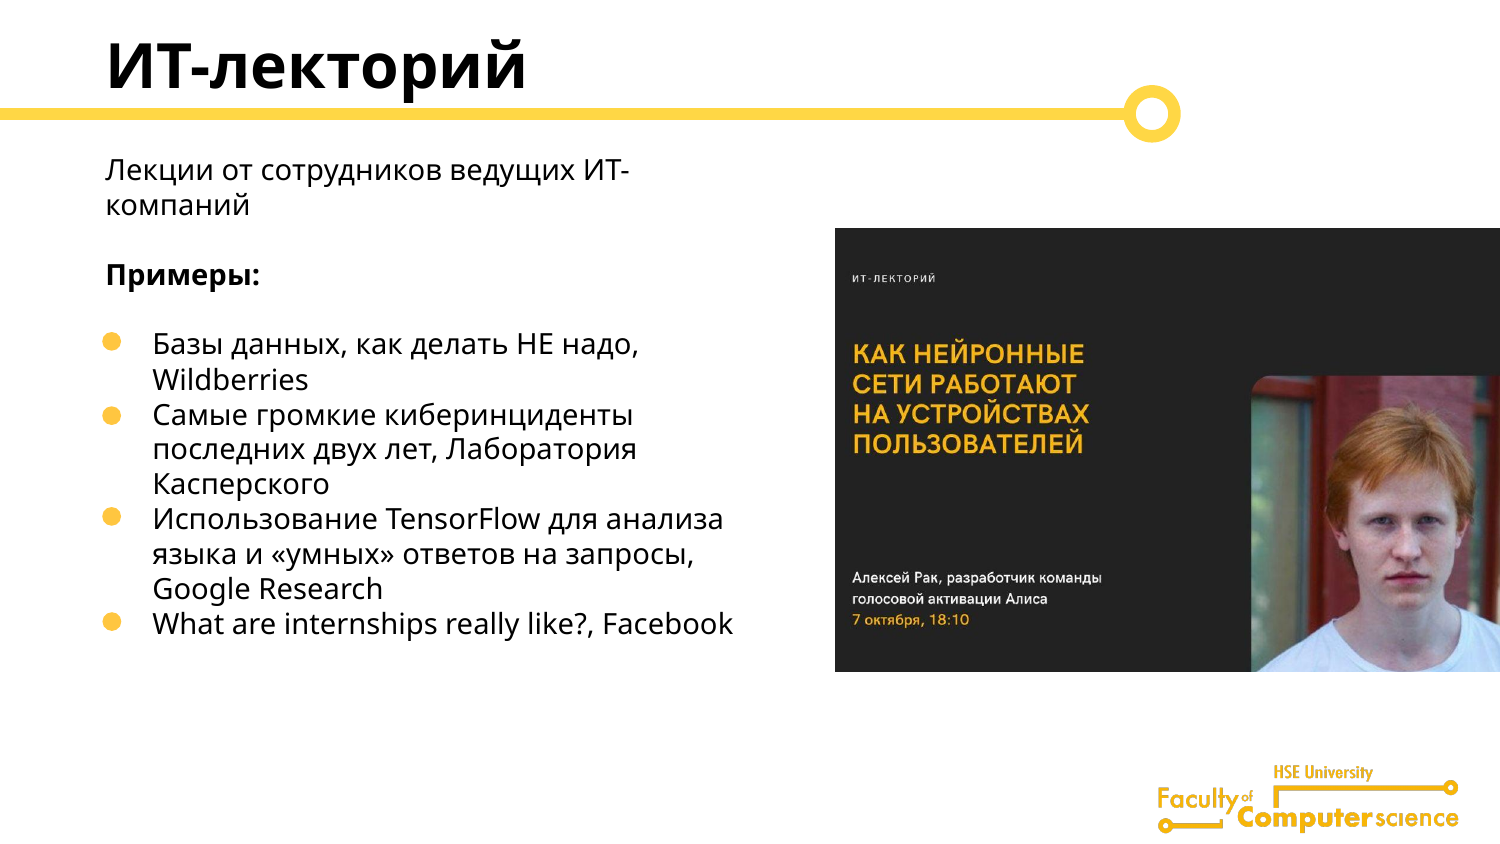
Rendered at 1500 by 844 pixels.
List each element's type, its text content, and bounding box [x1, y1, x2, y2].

text_box [102, 332, 122, 351]
text_box ИТ-лекторий [90, 18, 1199, 79]
text_box [102, 406, 122, 426]
picture [834, 228, 1500, 672]
picture [1145, 752, 1473, 844]
text_box Лекции от сотрудников ведущих ИТ-компаний Примеры: Базы данных, как делать НЕ надо, Wildberries Самые громкие киберинциденты последних двух лет, Лаборатория Касперского Использование TensorFlow для анализа языка и «умных» ответов на запросы, Google Research What are internships really like?, Facebook [90, 143, 762, 688]
text_box [102, 612, 122, 631]
text_box [102, 507, 122, 526]
text_box [1129, 91, 1175, 137]
